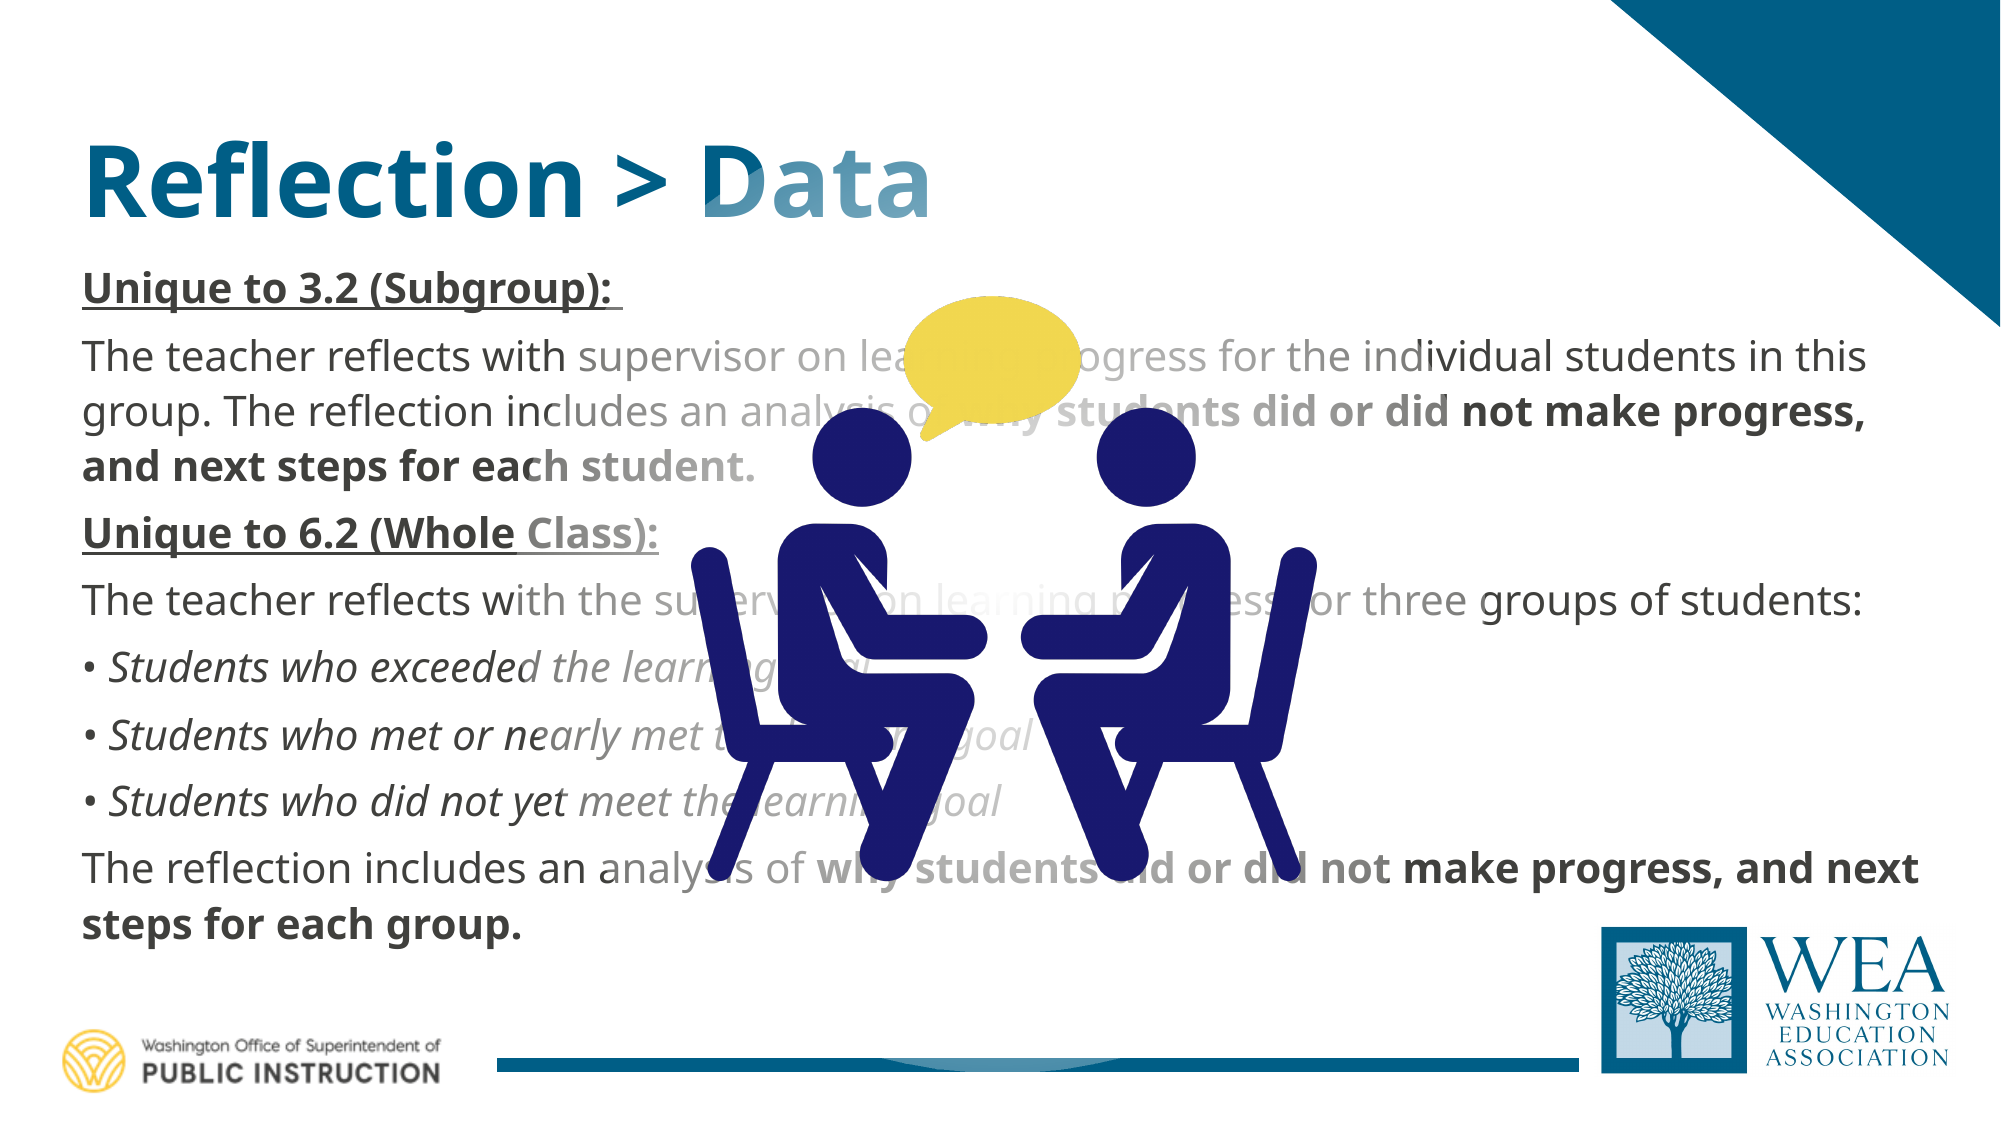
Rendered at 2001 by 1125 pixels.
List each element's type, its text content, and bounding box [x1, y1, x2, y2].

list Unique to 3.2 (Subgroup): The teacher reflects with supervisor on learning progress for the individual students in this group. The reflection includes an analysis of why students did or did not make progress, and next steps for each student. Unique to 6.2 (Whole Class): The teacher reflects with the supervisor on learning progress for three groups of students: • Students who exceeded the learning goal • Students who met or nearly met the learning goal • Students who did not yet meet the learning goal The reflection includes an analysis of why students did or did not make progress, and next steps for each group. [1308, 249, 1943, 964]
picture [1649, 964, 1697, 1022]
picture [1617, 964, 1634, 981]
picture [1675, 1014, 1680, 1026]
picture [1706, 999, 1711, 1008]
title Reflection > Data [66, 59, 1943, 249]
text_box [515, 104, 1485, 1073]
picture [1642, 982, 1656, 996]
picture [691, 276, 1317, 902]
picture [1641, 964, 1667, 984]
picture [1683, 987, 1700, 1006]
picture [1712, 1000, 1727, 1006]
picture [1715, 964, 1731, 976]
list Unique to 3.2 (Subgroup): The teacher reflects with supervisor on learning progress for the individual students in this group. The reflection includes an analysis of why students did or did not make progress, and next steps for each student. Unique to 6.2 (Whole Class): The teacher reflects with the supervisor on learning progress for three groups of students: • Students who exceeded the learning goal • Students who met or nearly met the learning goal • Students who did not yet meet the learning goal The reflection includes an analysis of why students did or did not make progress, and next steps for each group. [66, 249, 693, 964]
picture [1622, 990, 1640, 1004]
picture [1814, 964, 1829, 980]
picture [1594, 923, 1956, 1077]
picture [1703, 984, 1729, 997]
picture [1721, 989, 1731, 996]
picture [1716, 971, 1725, 977]
picture [21, 955, 497, 1118]
picture [1682, 1010, 1731, 1057]
picture [1617, 1005, 1671, 1057]
picture [1908, 964, 1926, 969]
picture [1692, 965, 1717, 987]
picture [1617, 982, 1634, 993]
picture [1705, 1010, 1715, 1018]
picture [1720, 979, 1731, 983]
picture [1689, 995, 1704, 1015]
picture [1782, 964, 1794, 979]
